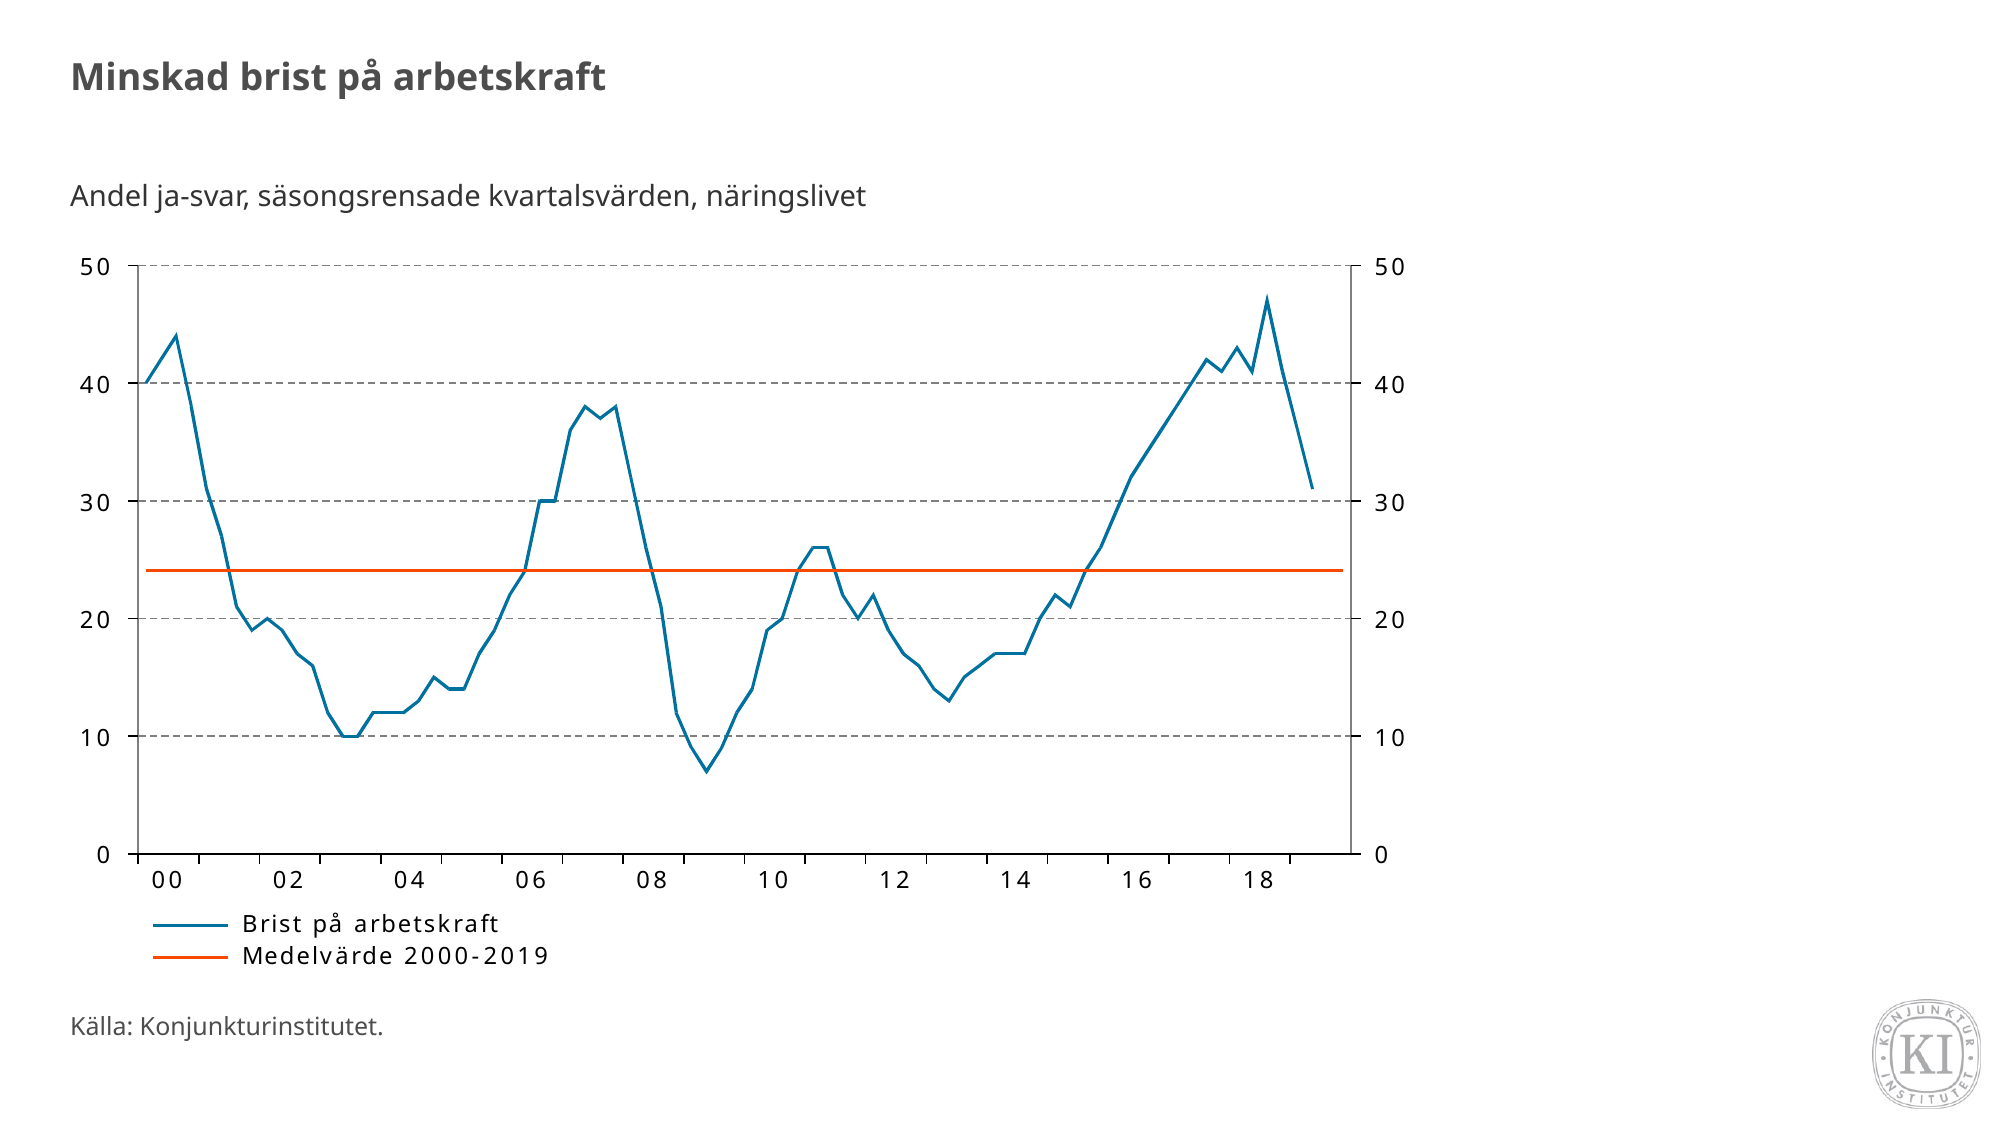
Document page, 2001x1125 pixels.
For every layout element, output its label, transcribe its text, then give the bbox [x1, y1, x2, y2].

title Minskad brist på arbetskraft [55, 45, 1476, 128]
list Andel ja-svar, säsongsrensade kvartalsvärden, näringslivet [55, 137, 1476, 220]
subtitle Källa: Konjunkturinstitutet. [55, 1003, 1476, 1106]
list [30, 228, 1453, 998]
picture [1872, 999, 1981, 1109]
